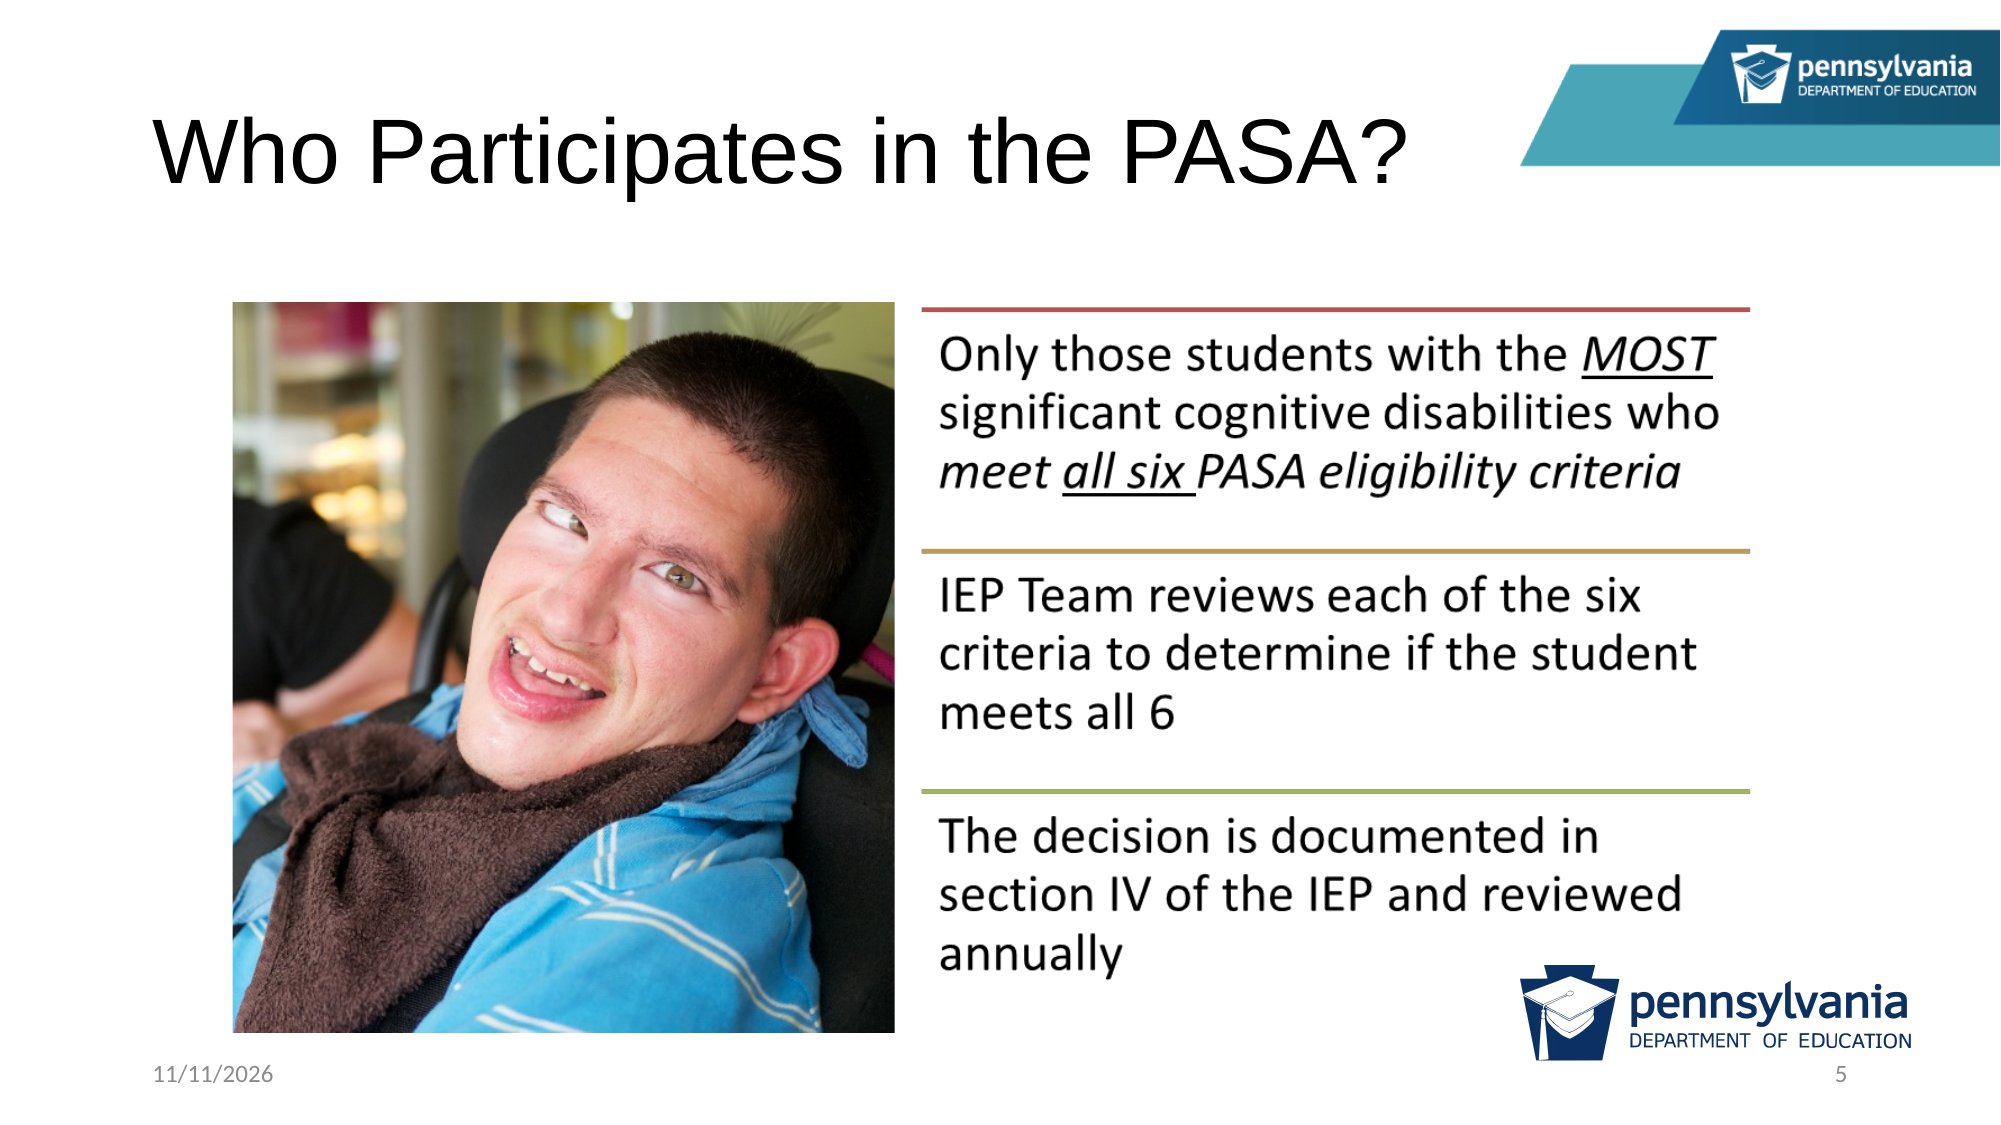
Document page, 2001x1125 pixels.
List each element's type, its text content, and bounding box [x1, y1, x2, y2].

title Who Participates in the PASA? [137, 30, 1863, 278]
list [905, 302, 1767, 1033]
picture [275, 0, 2000, 220]
slide_number 5 [1412, 1042, 1863, 1103]
picture [232, 302, 895, 1033]
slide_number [137, 1042, 588, 1103]
picture [1520, 965, 1915, 1061]
